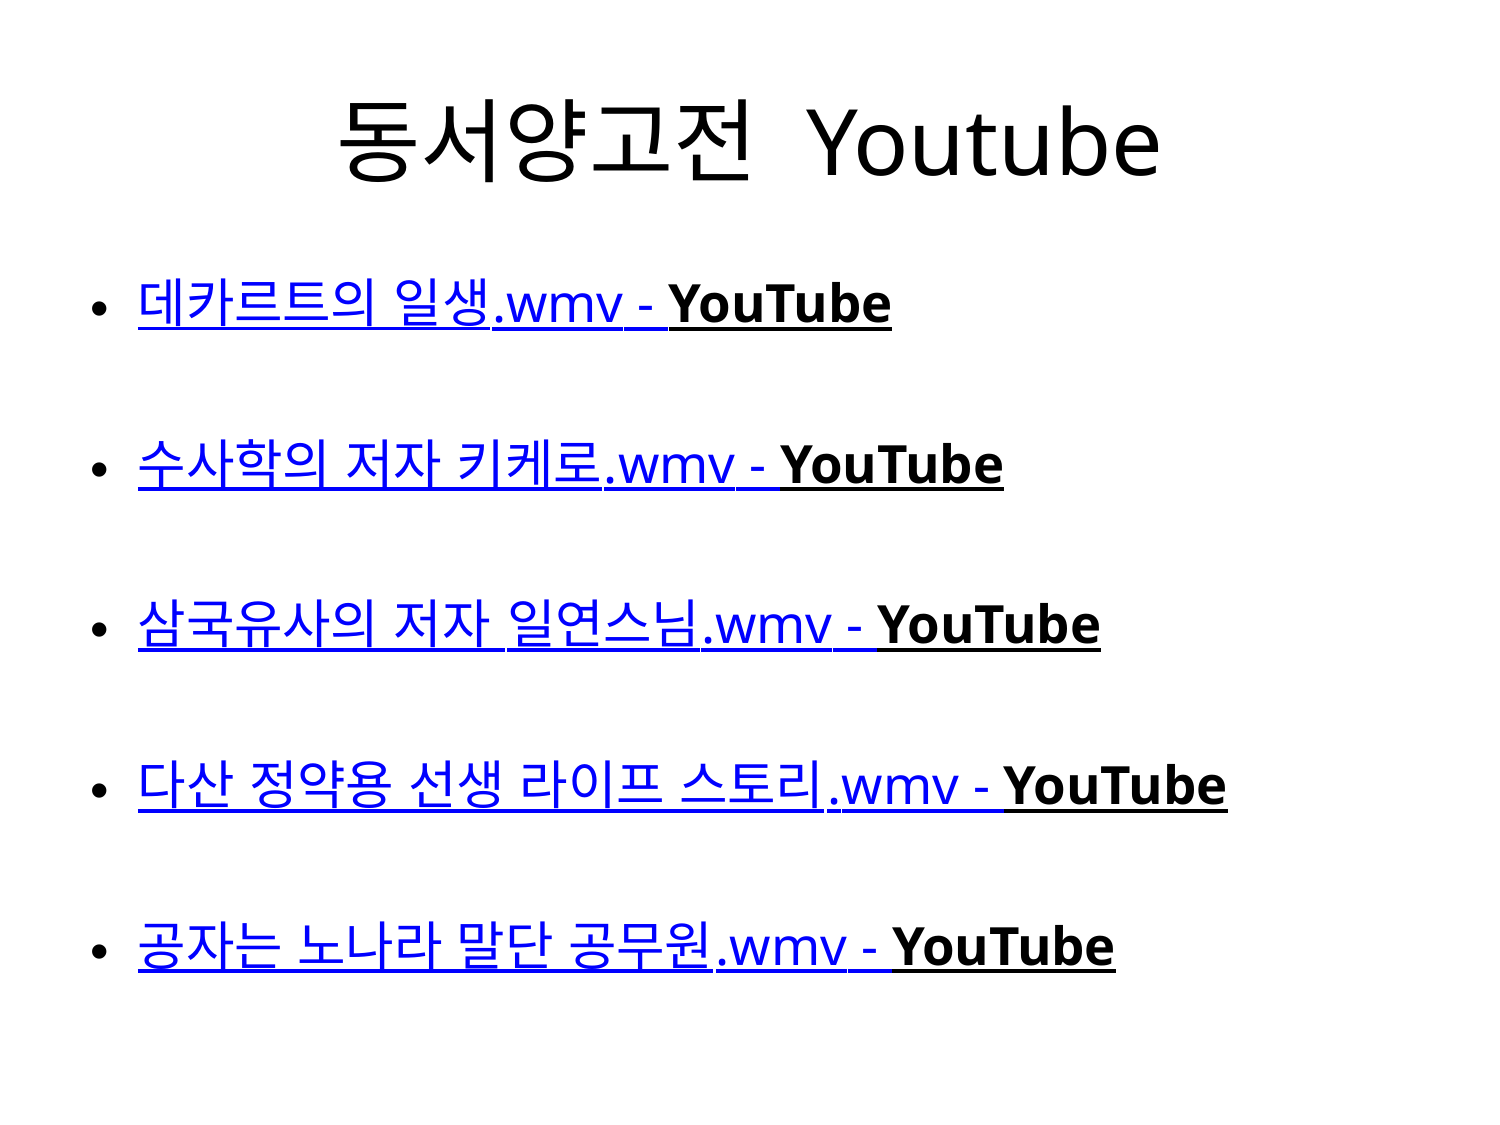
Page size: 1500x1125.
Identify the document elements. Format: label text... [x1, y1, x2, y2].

list 데카르트의 일생.wmv - YouTube 수사학의 저자 키케로.wmv - YouTube 삼국유사의 저자 일연스님.wmv - YouTube 다산 정약용 선생 라이프 스토리.wmv - YouTube 공자는 노나라 말단 공무원.wmv - YouTube [75, 262, 1425, 1005]
title 동서양고전 Youtube [75, 45, 1425, 233]
